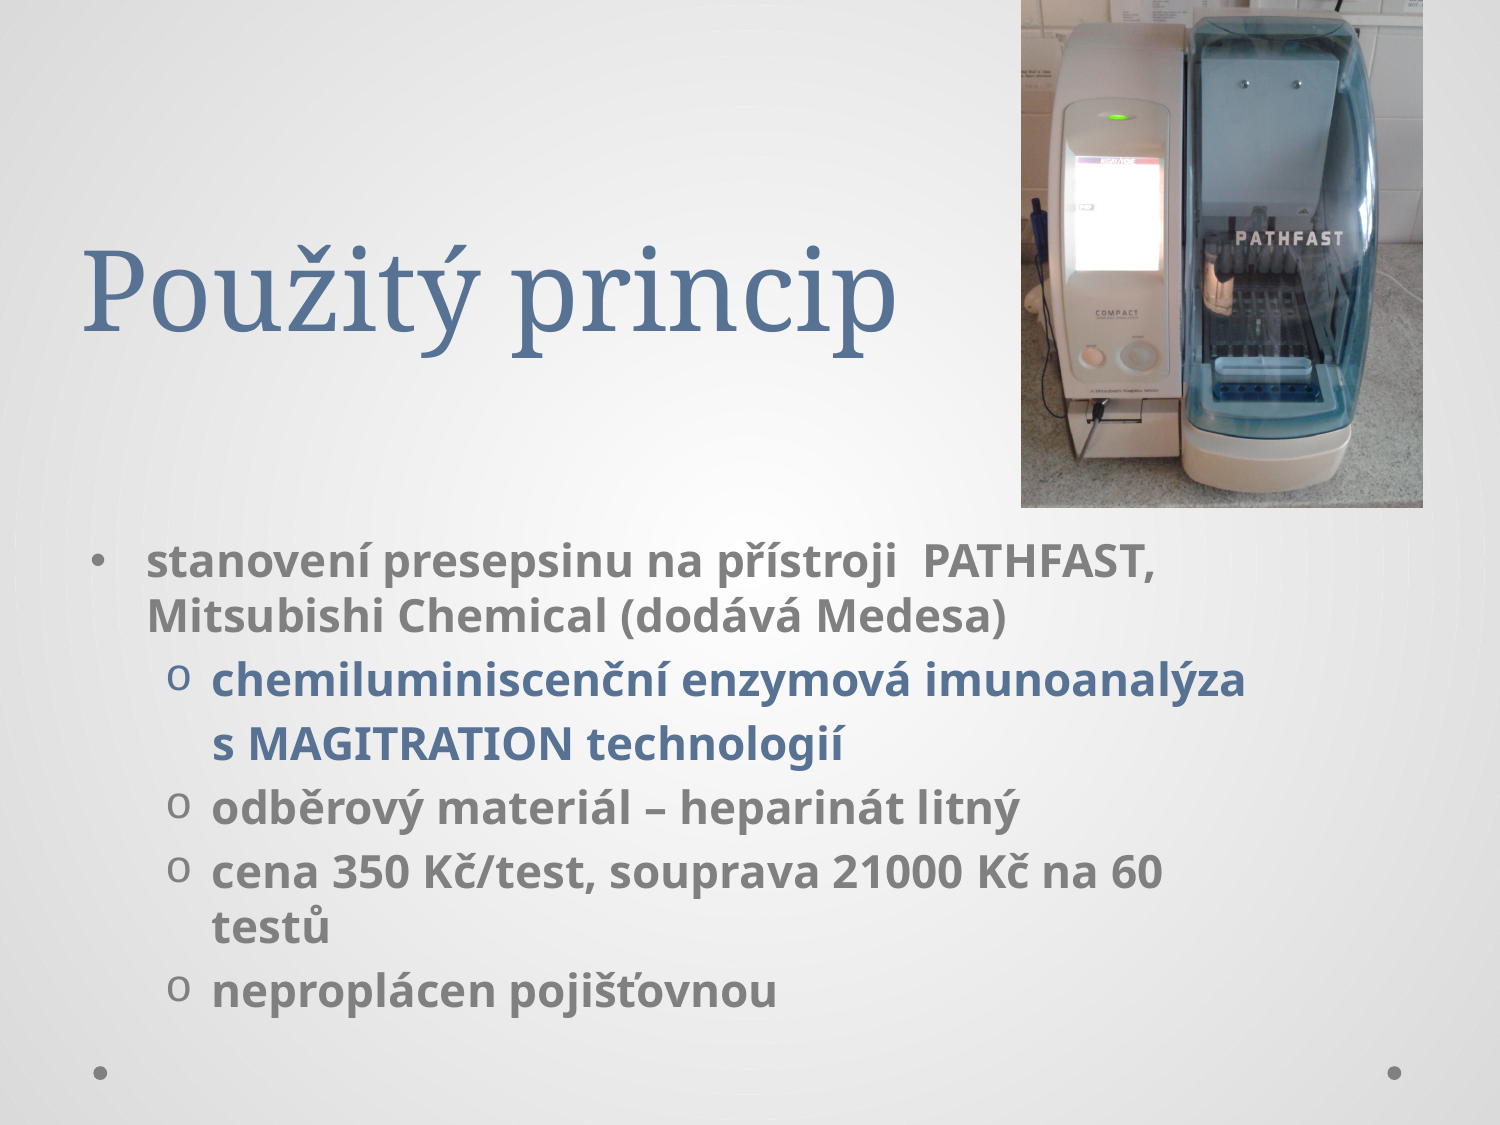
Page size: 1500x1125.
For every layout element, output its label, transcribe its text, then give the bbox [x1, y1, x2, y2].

list stanovení presepsinu na přístroji PATHFAST, Mitsubishi Chemical (dodává Medesa) chemiluminiscenční enzymová imunoanalýza s MAGITRATION technologií odběrový materiál – heparinát litný cena 350 Kč/test, souprava 21000 Kč na 60 testů neproplácen pojišťovnou [75, 385, 1300, 1062]
title Použitý princip [64, 0, 1019, 362]
picture [1021, 0, 1423, 509]
